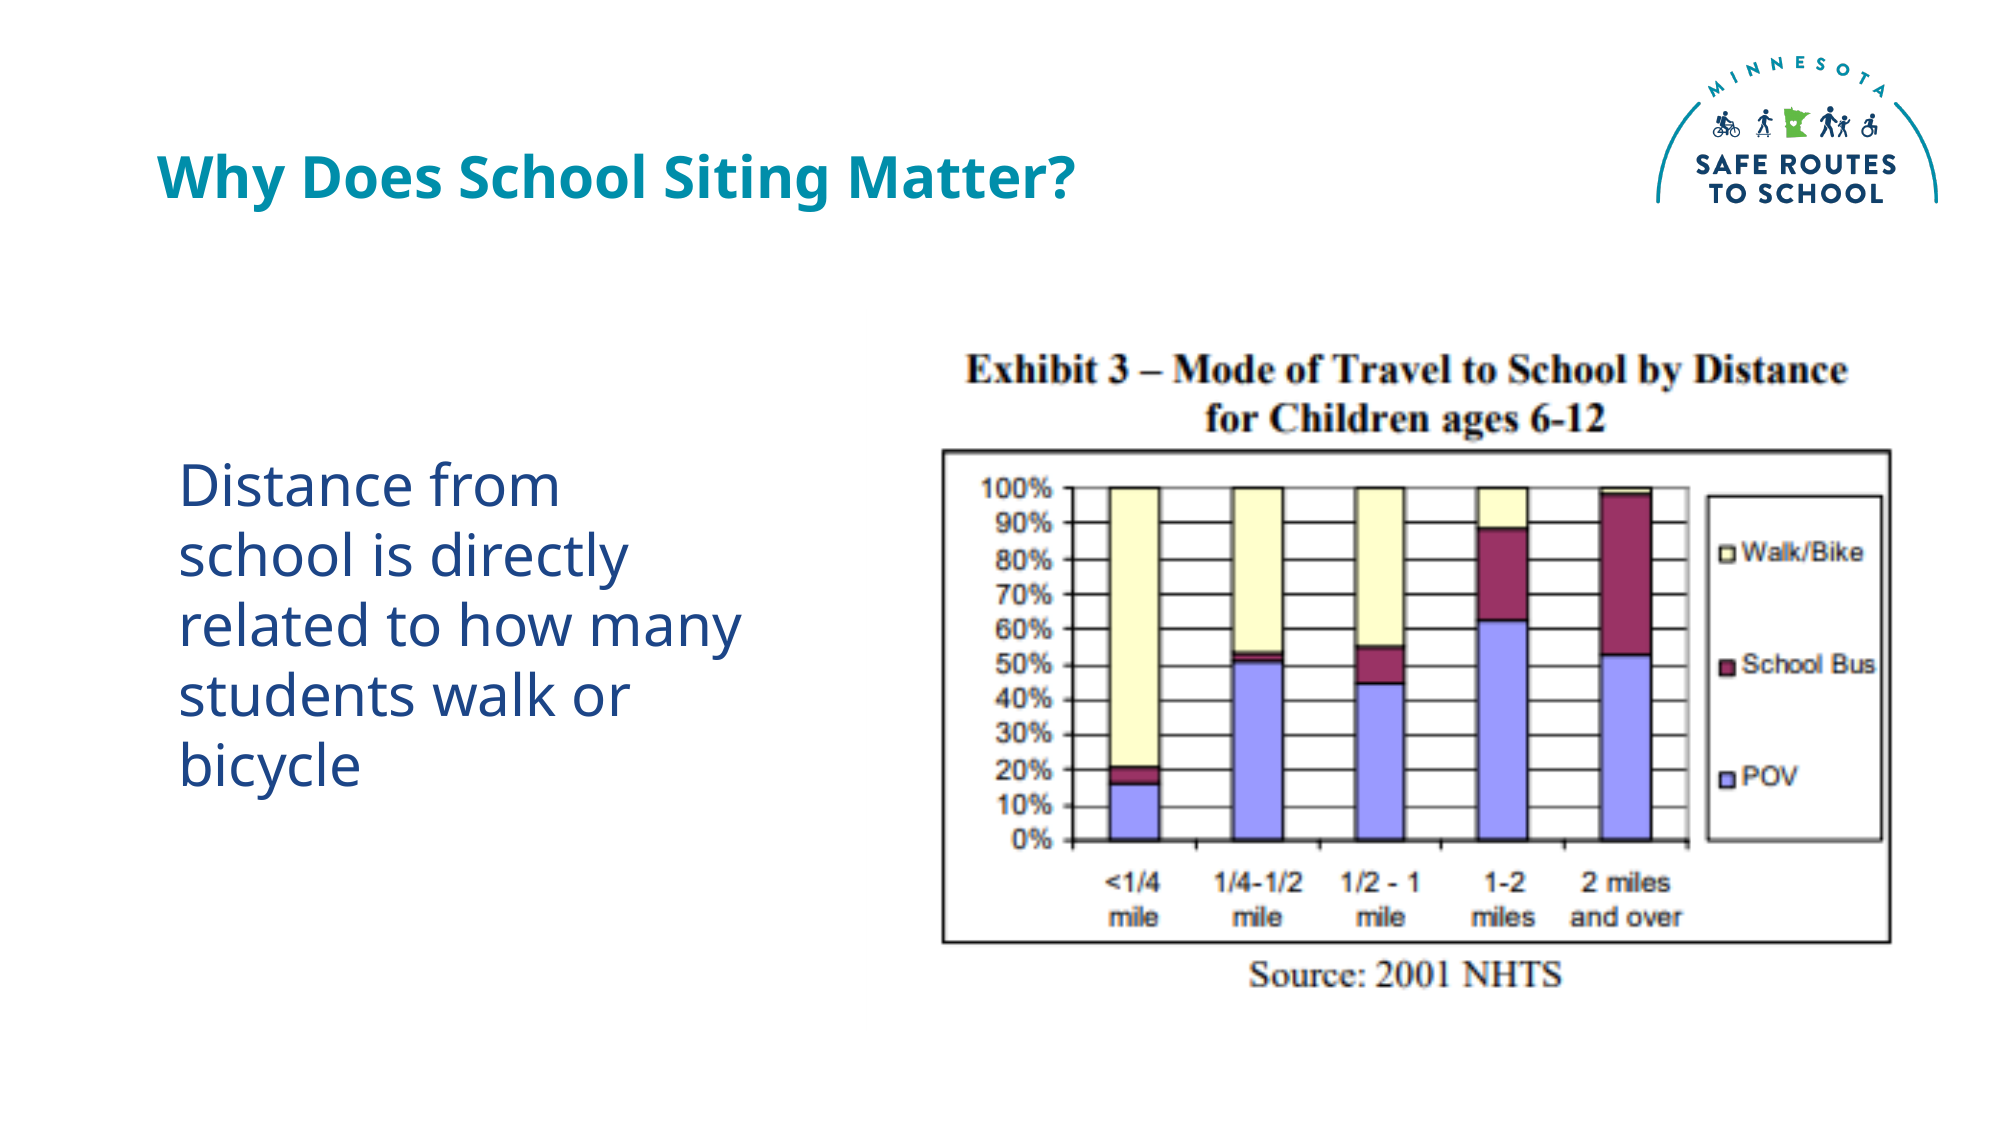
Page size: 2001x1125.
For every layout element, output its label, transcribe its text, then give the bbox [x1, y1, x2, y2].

list Why Does School Siting Matter? [142, 103, 1231, 219]
text_box Distance from school is directly related to how many students walk or bicycle [163, 440, 758, 896]
picture [865, 309, 1973, 1031]
picture [1621, 24, 1973, 235]
